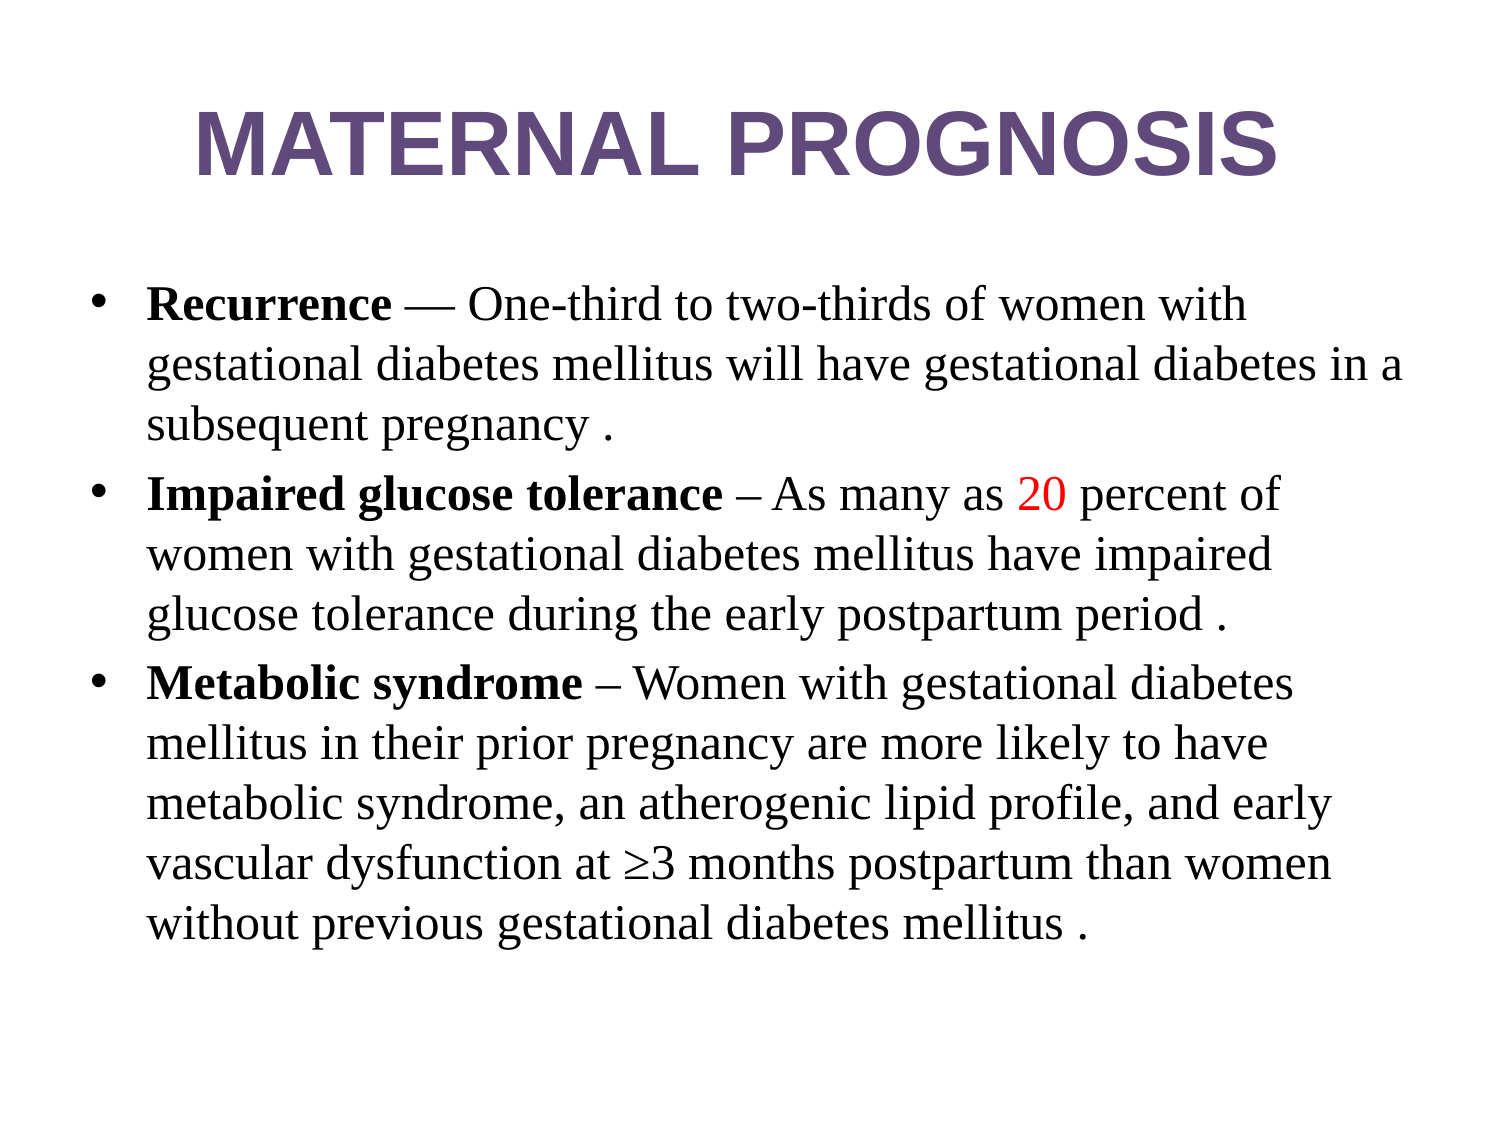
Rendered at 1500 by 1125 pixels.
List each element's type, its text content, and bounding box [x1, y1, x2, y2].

title MATERNAL PROGNOSIS [75, 45, 1425, 233]
list Recurrence — One-third to two-thirds of women with gestational diabetes mellitus will have gestational diabetes in a subsequent pregnancy . Impaired glucose tolerance – As many as 20 percent of women with gestational diabetes mellitus have impaired glucose tolerance during the early postpartum period . Metabolic syndrome – Women with gestational diabetes mellitus in their prior pregnancy are more likely to have metabolic syndrome, an atherogenic lipid profile, and early vascular dysfunction at ≥3 months postpartum than women without previous gestational diabetes mellitus . [75, 262, 1425, 1005]
